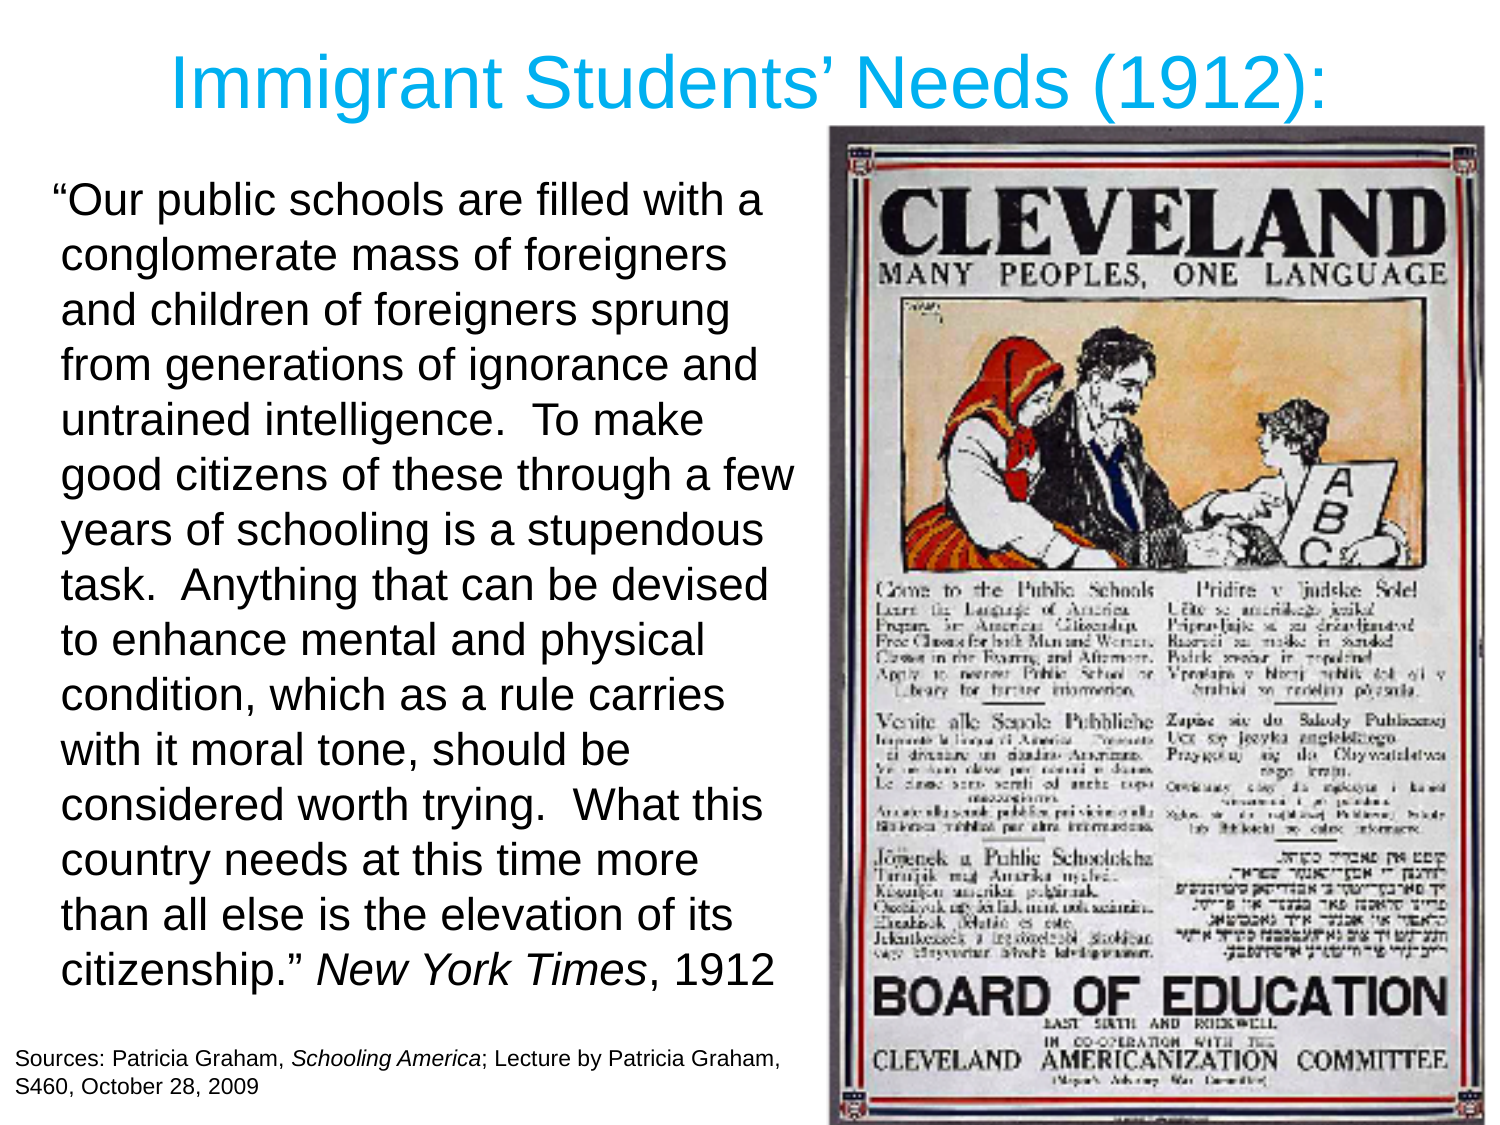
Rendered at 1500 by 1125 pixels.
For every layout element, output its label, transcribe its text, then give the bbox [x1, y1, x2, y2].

title Immigrant Students’ Needs (1912): [0, 19, 1500, 138]
text_box Sources: Patricia Graham, Schooling America; Lecture by Patricia Graham, S460, October 28, 2009 [0, 1036, 813, 1107]
text_box “Our public schools are filled with a conglomerate mass of foreigners and children of foreigners sprung from generations of ignorance and untrained intelligence. To make good citizens of these through a few years of schooling is a stupendous task. Anything that can be devised to enhance mental and physical condition, which as a rule carries with it moral tone, should be considered worth trying. What this country needs at this time more than all else is the elevation of its citizenship.” New York Times, 1912 [37, 162, 813, 1002]
picture [824, 124, 1488, 1125]
